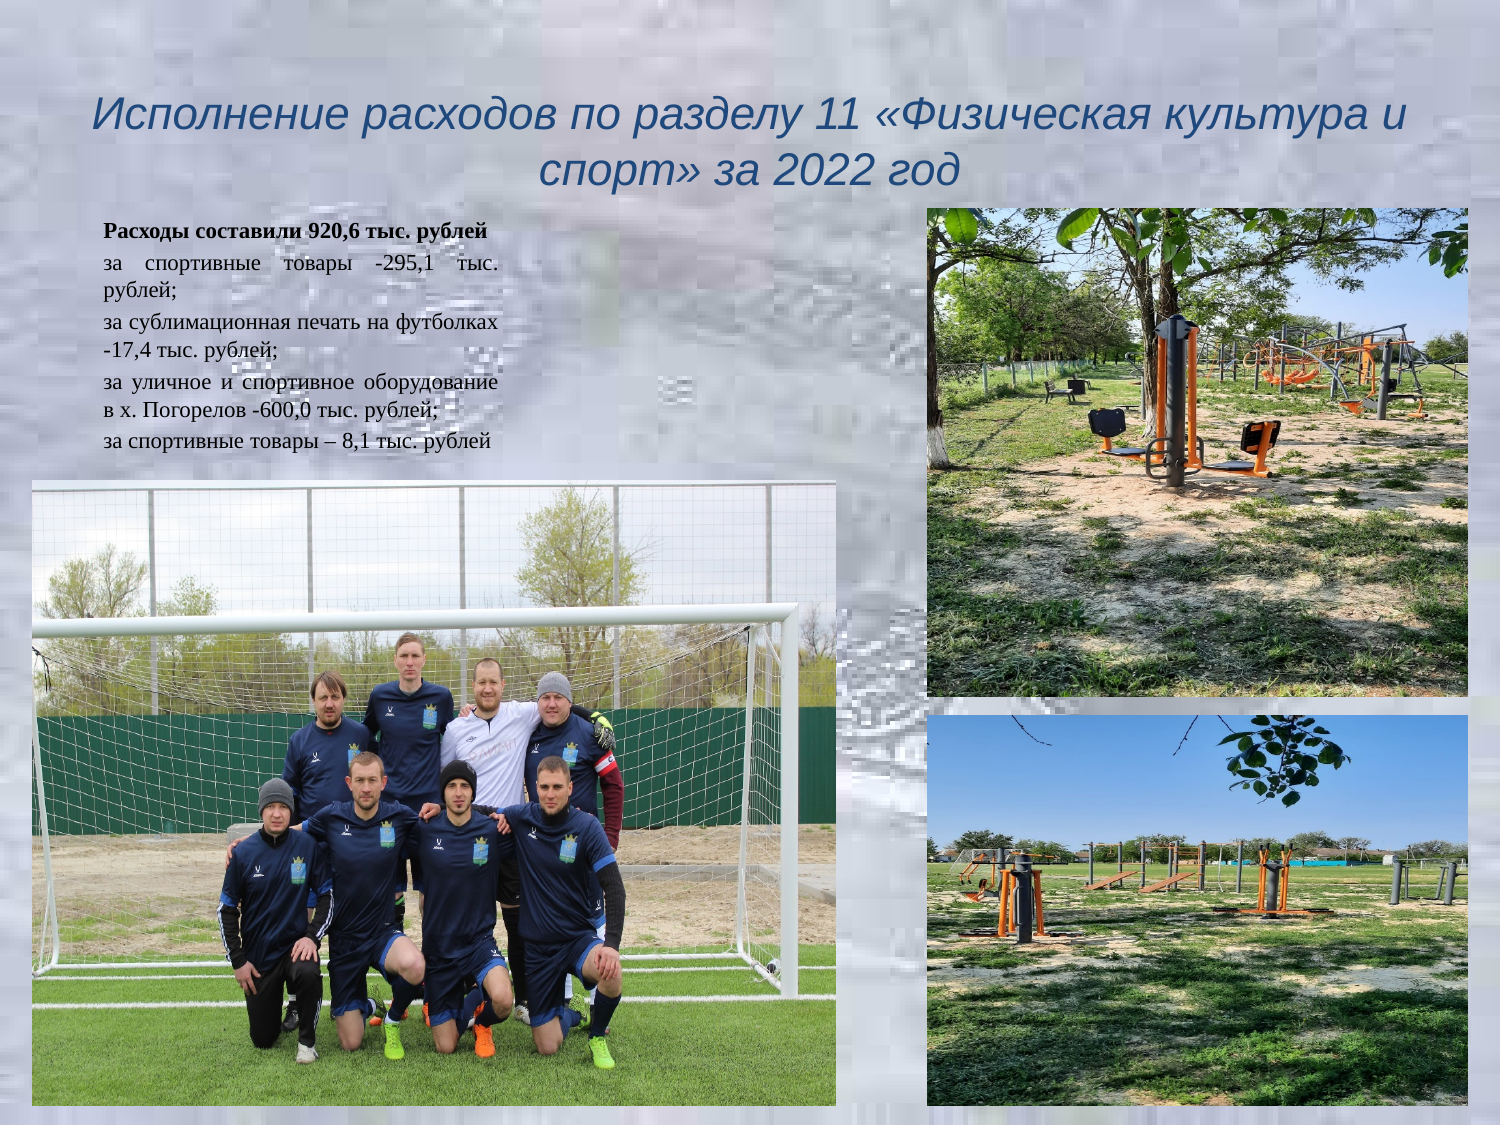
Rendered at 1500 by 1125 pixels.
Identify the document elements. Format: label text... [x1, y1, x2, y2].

text_box Расходы составили 920,6 тыс. рублей за спортивные товары -295,1 тыс. рублей; за сублимационная печать на футболках -17,4 тыс. рублей; за уличное и спортивное оборудование в х. Погорелов -600,0 тыс. рублей; за спортивные товары – 8,1 тыс. рублей [88, 208, 514, 478]
picture [0, 0, 1500, 1125]
title Исполнение расходов по разделу 11 «Физическая культура и спорт» за 2022 год [75, 45, 1425, 233]
